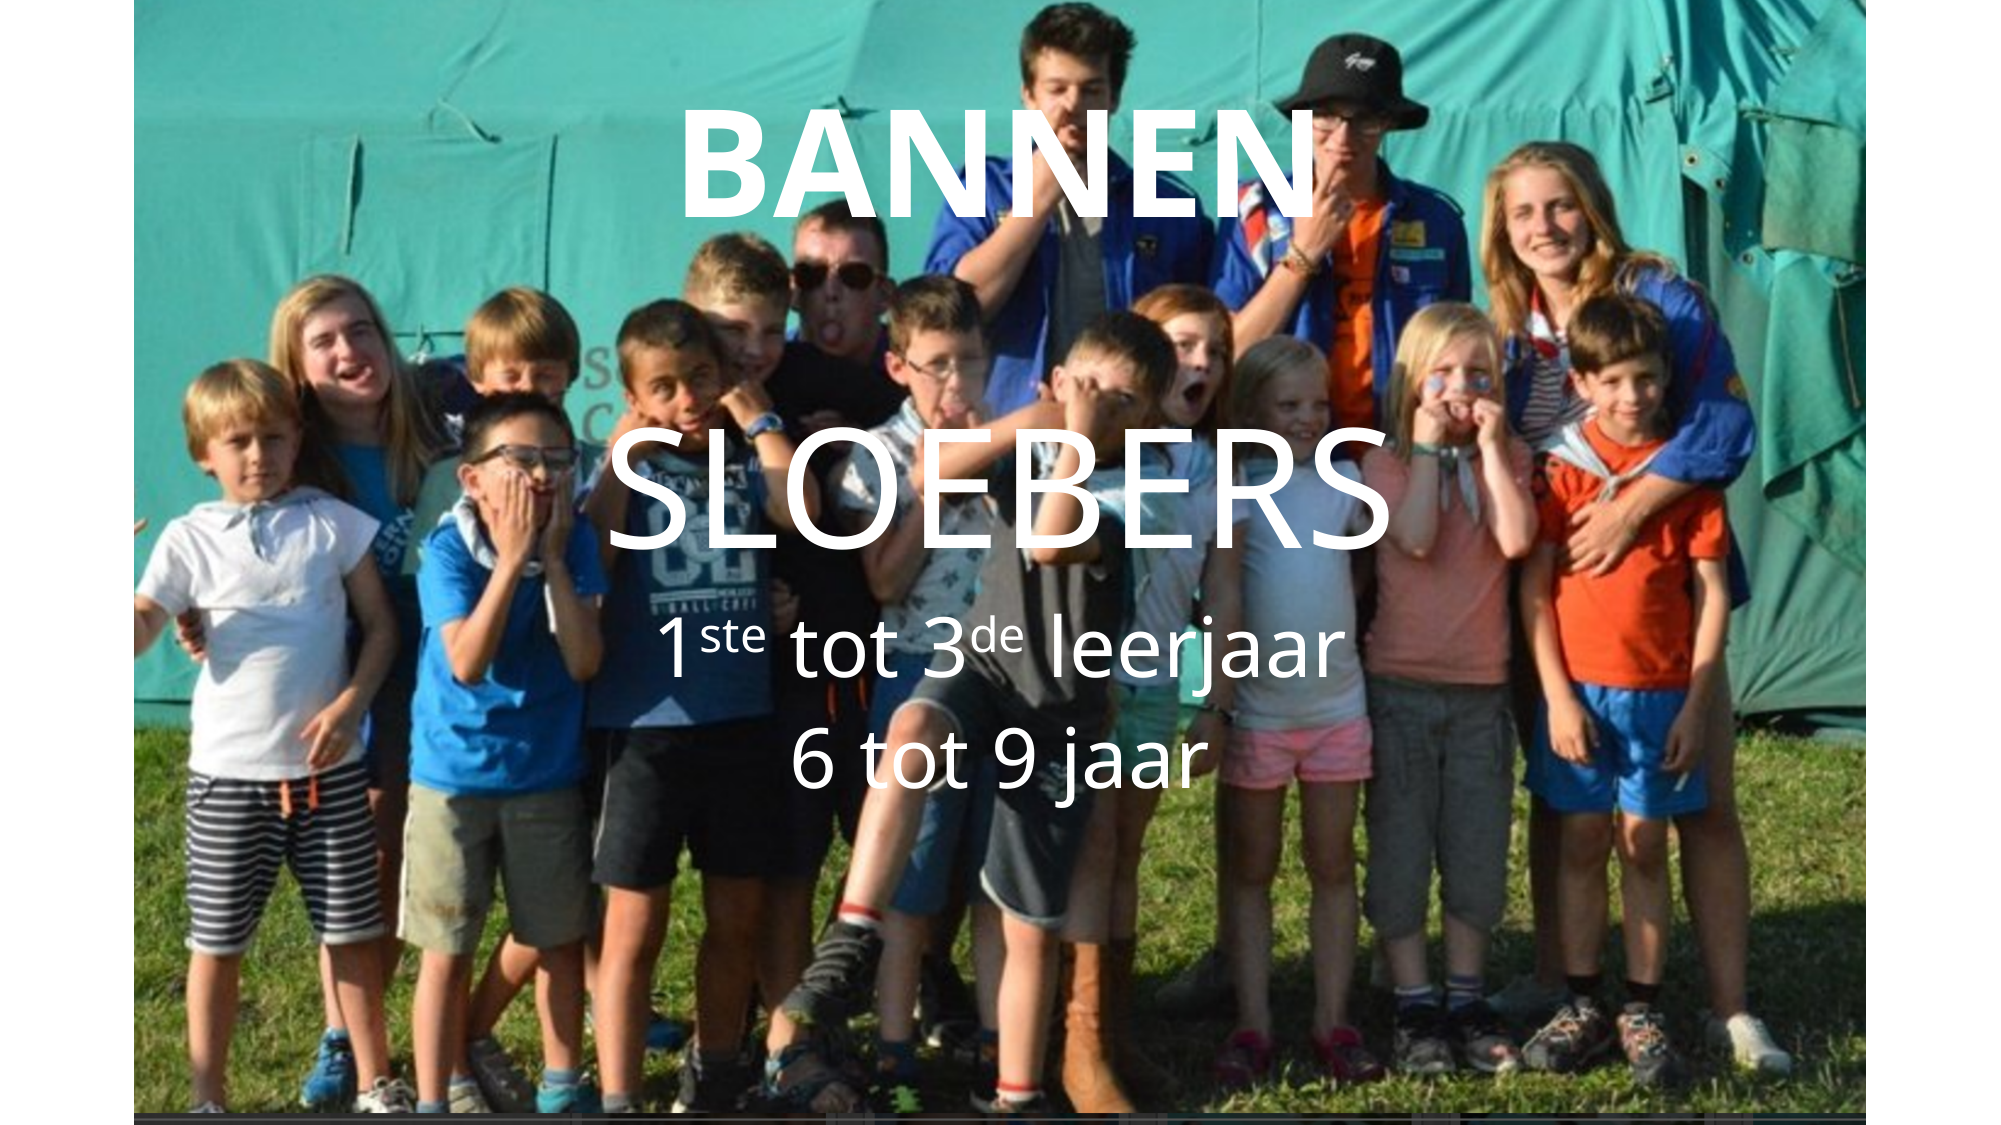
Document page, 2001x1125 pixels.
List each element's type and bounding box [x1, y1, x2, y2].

picture [134, 0, 1866, 1125]
